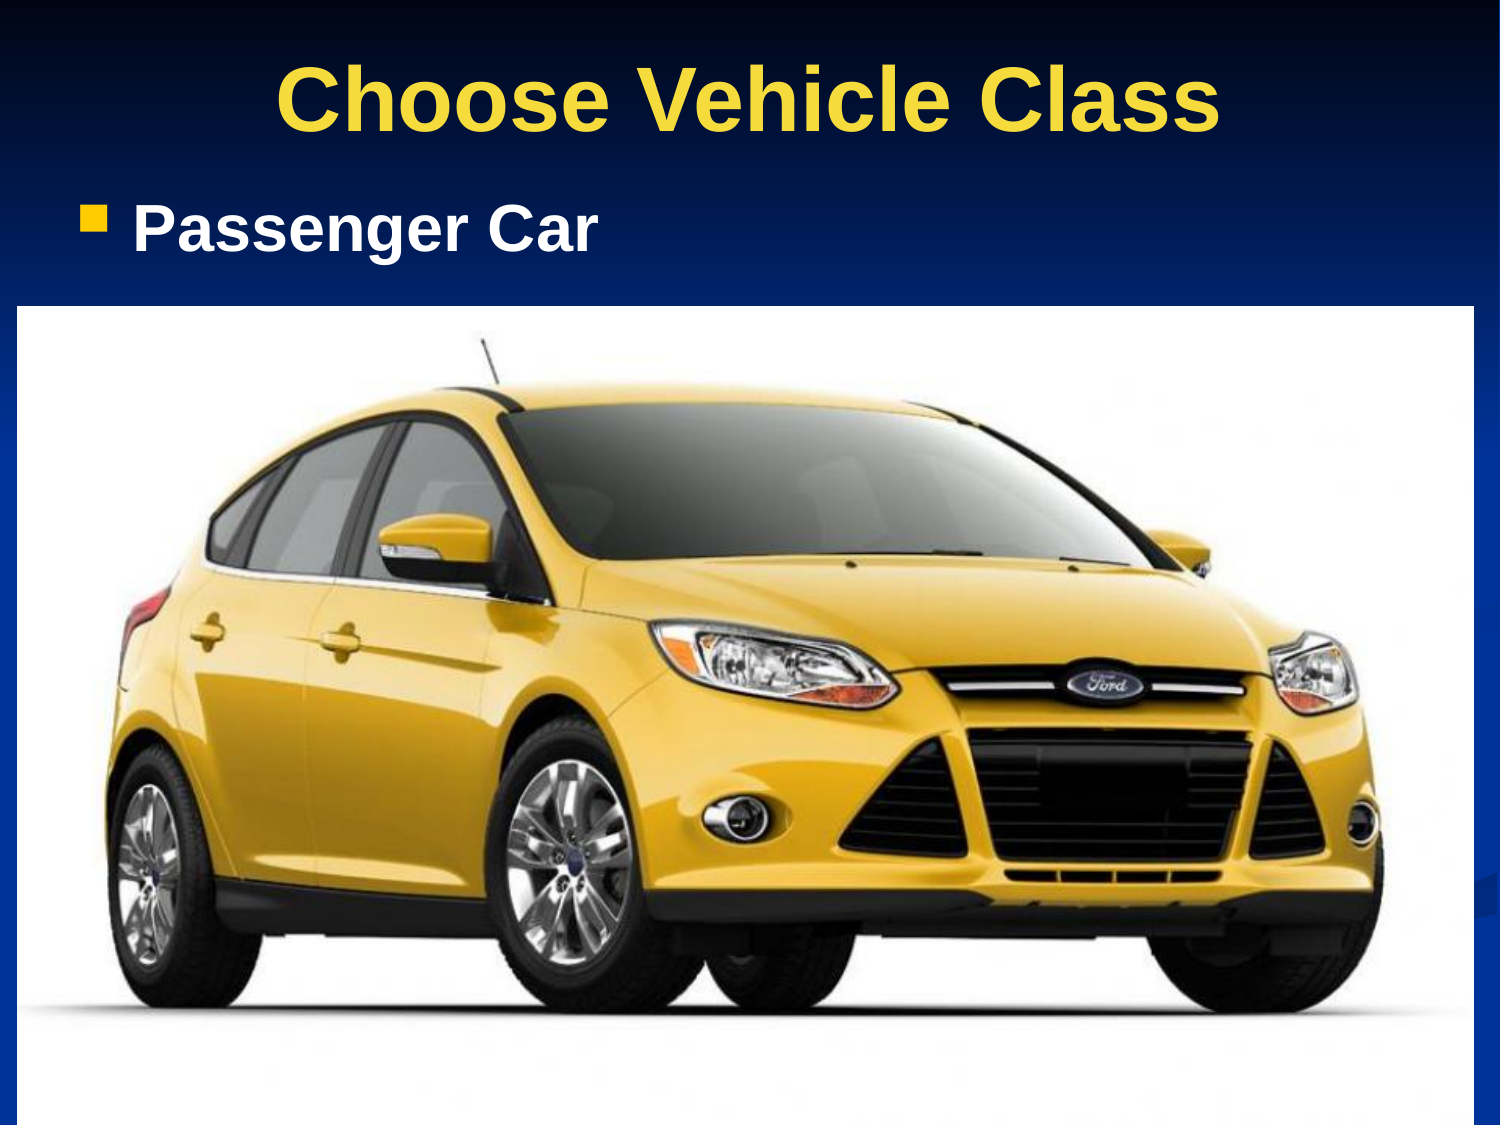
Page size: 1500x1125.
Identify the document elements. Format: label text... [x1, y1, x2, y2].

list Passenger Car [61, 177, 1412, 304]
title Choose Vehicle Class [0, 1, 1500, 190]
picture [17, 305, 1474, 1125]
